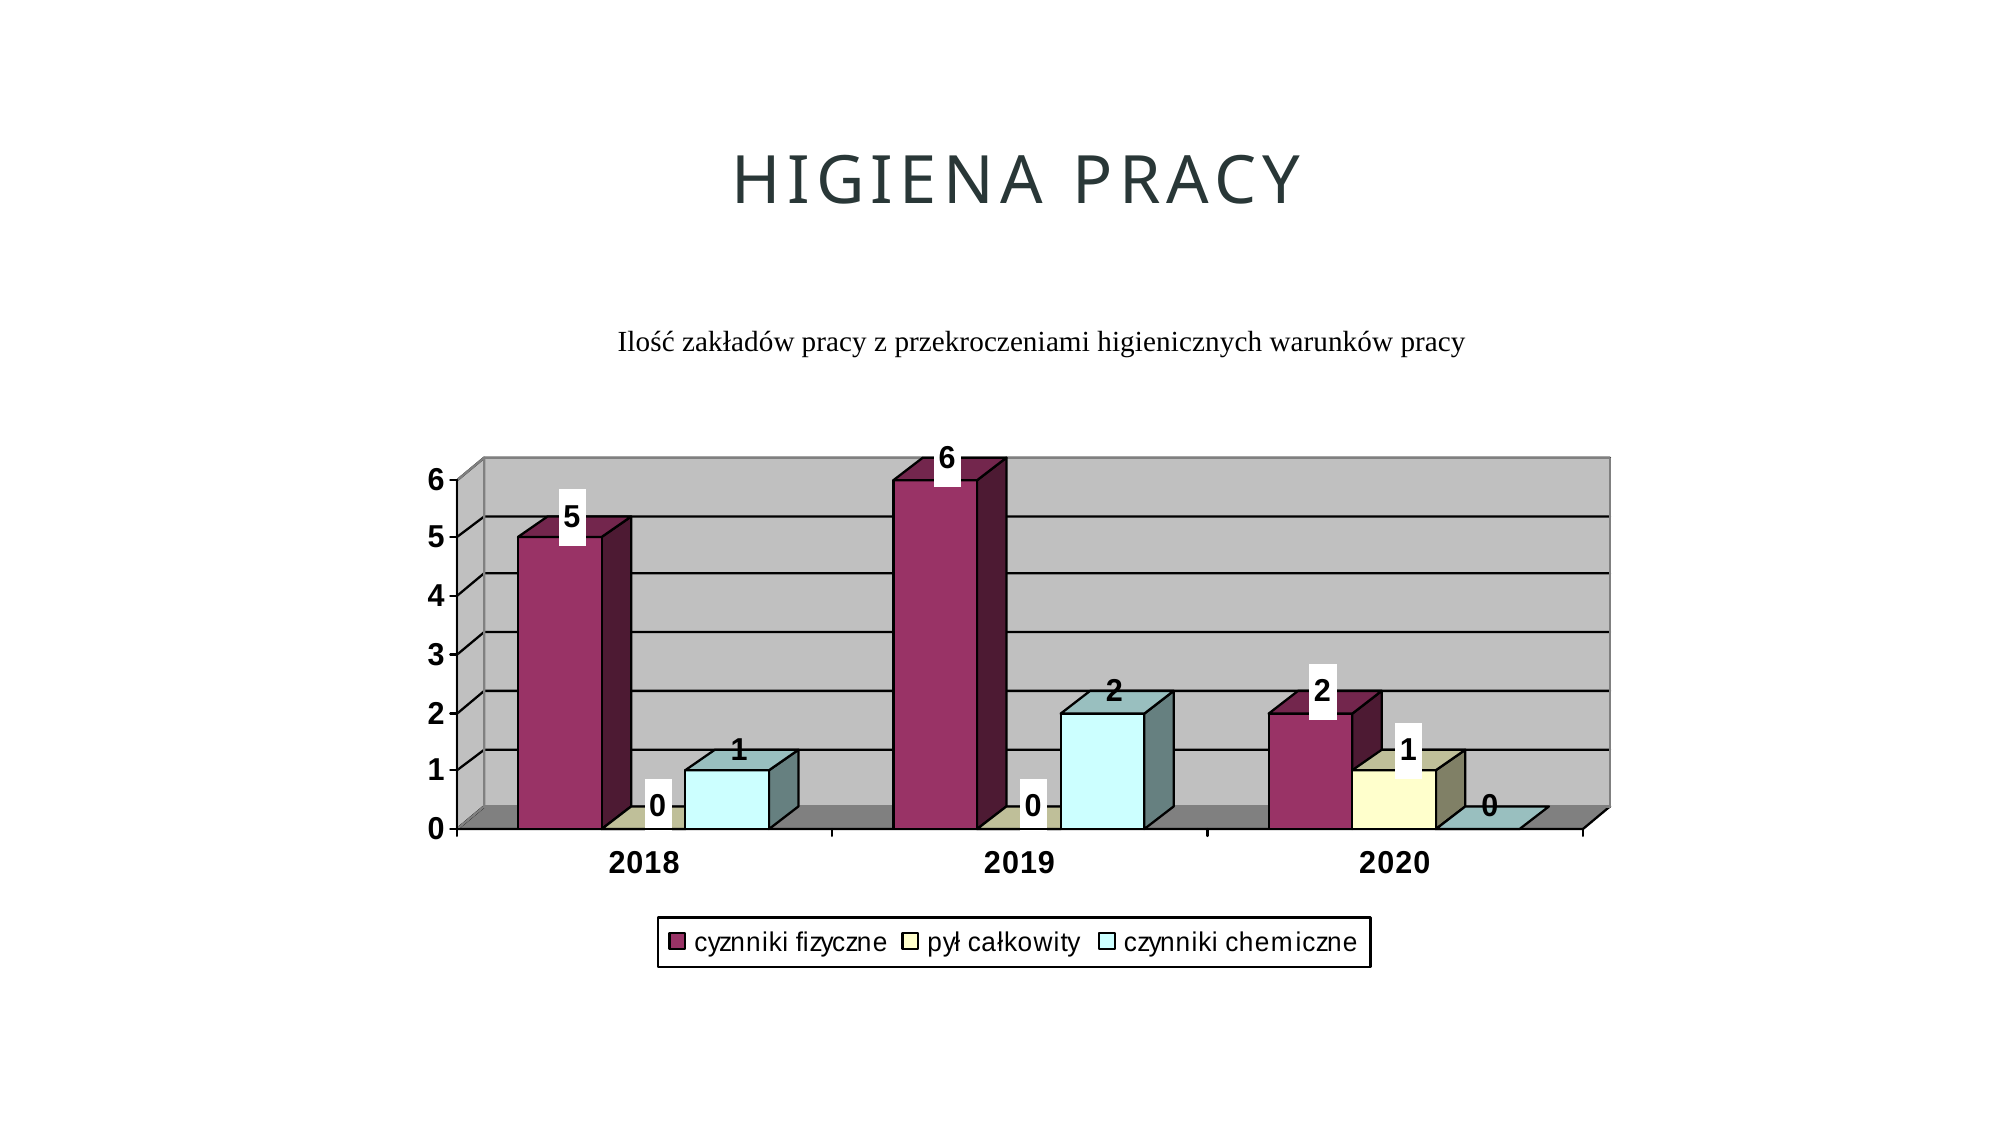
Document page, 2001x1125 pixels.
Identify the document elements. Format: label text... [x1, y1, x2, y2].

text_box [269, 414, 1764, 988]
text_box Ilość zakładów pracy z przekroczeniami higienicznych warunków pracy [602, 314, 2000, 365]
title HiGIENa PRACY [238, 0, 1795, 225]
